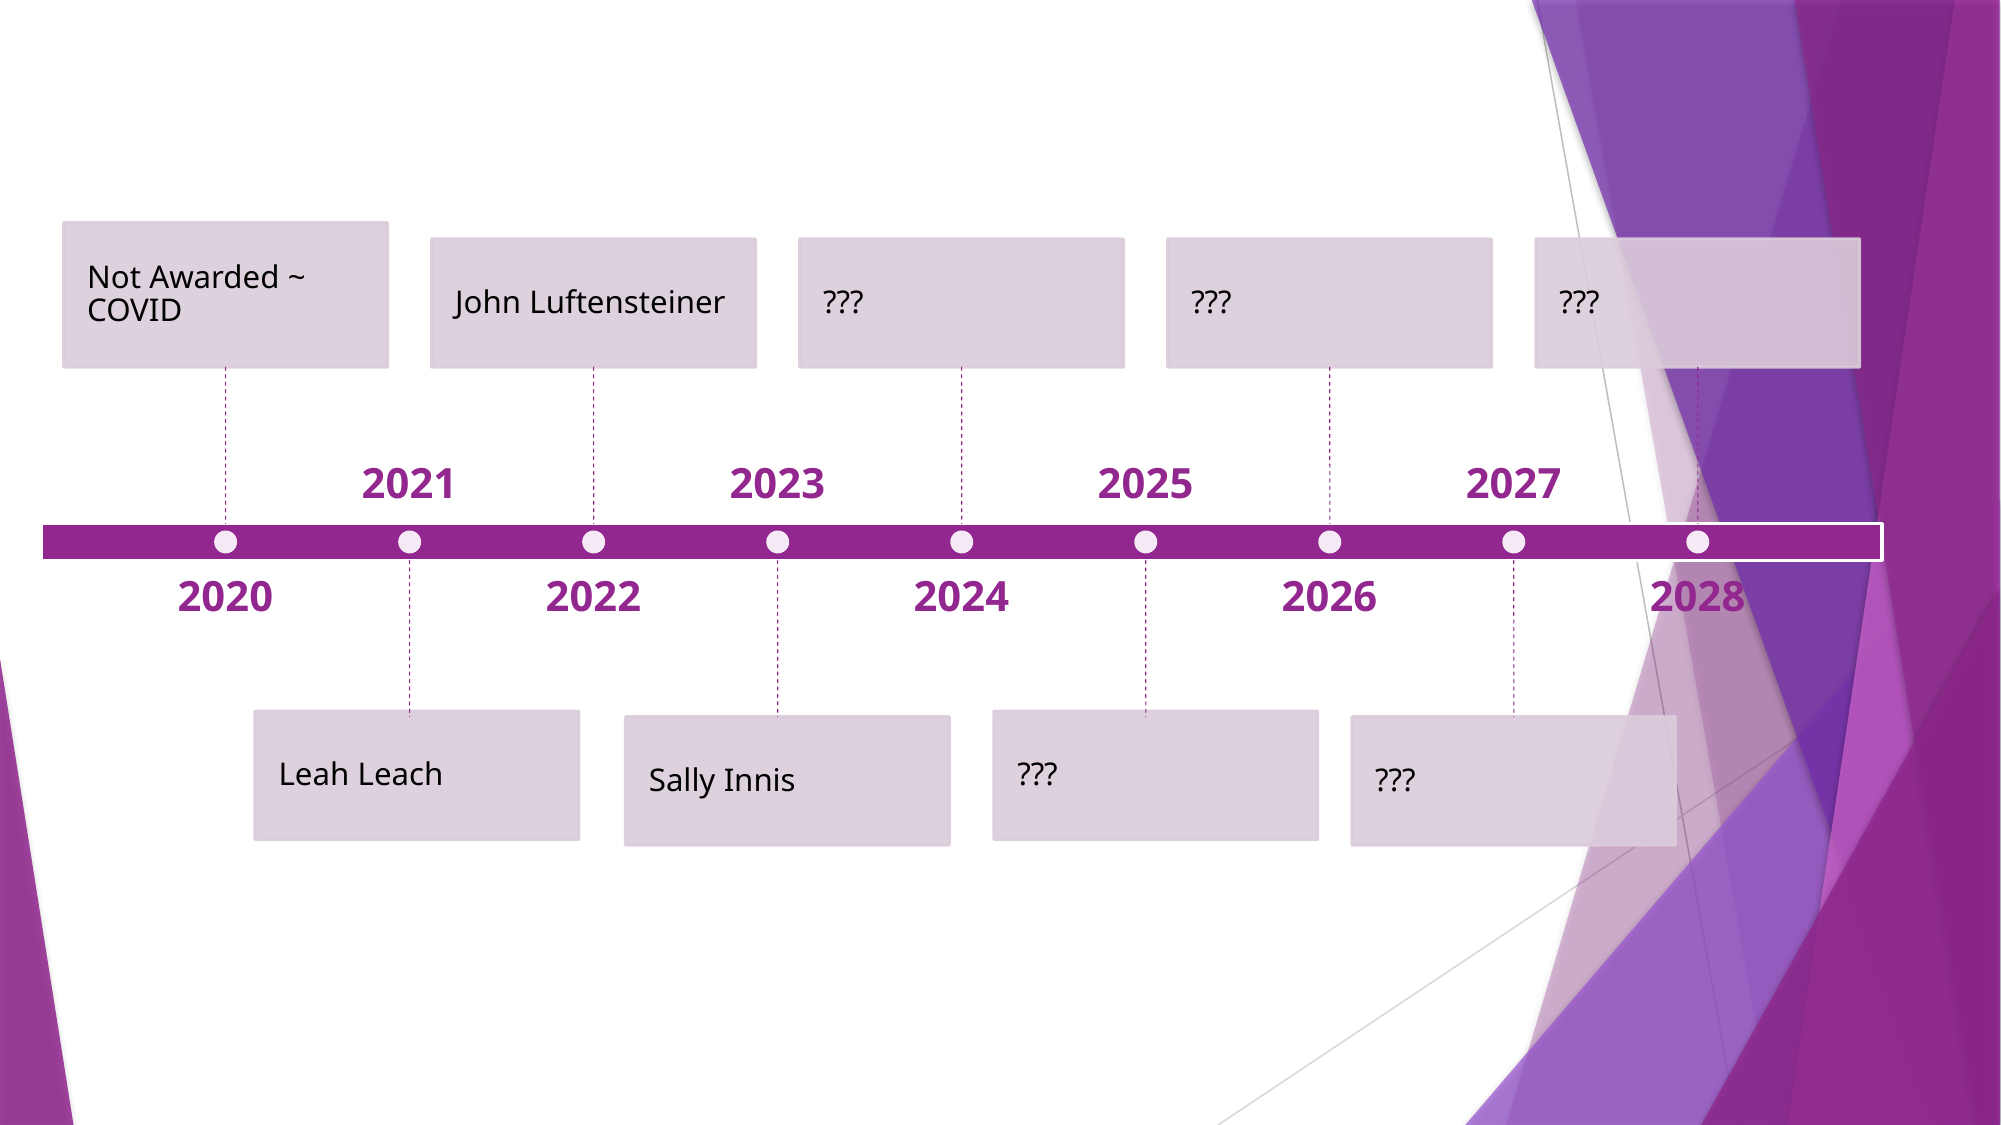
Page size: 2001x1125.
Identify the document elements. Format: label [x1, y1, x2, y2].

text_box [40, 81, 1883, 1003]
